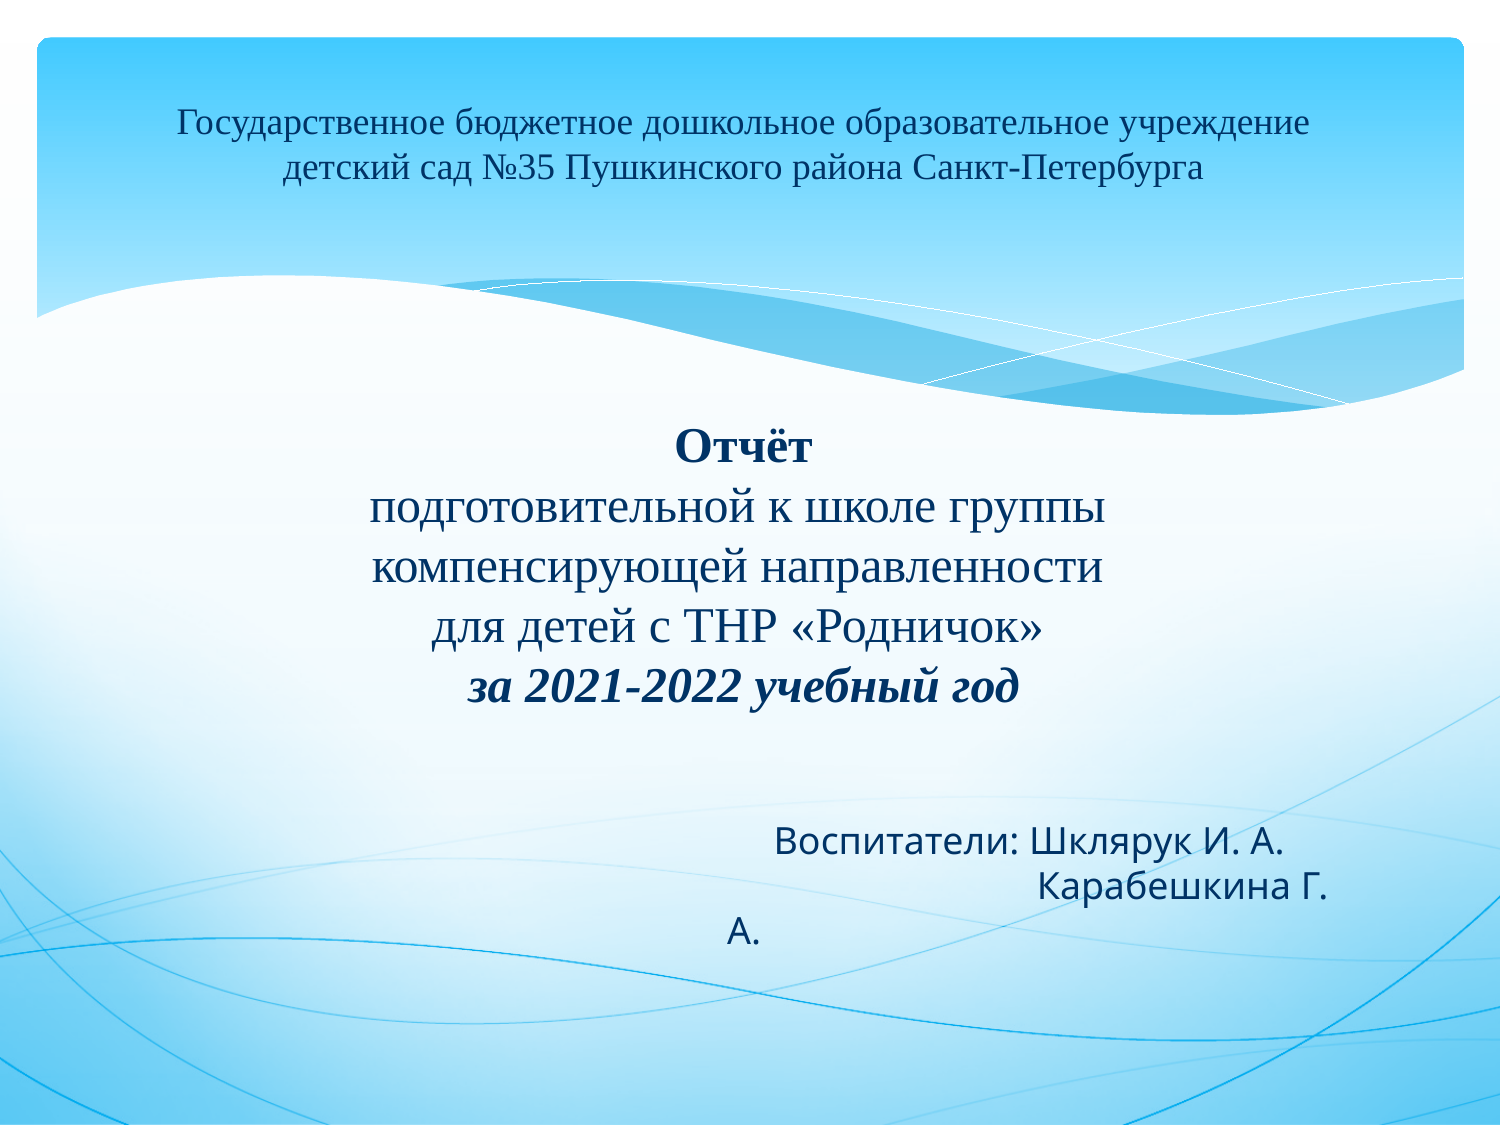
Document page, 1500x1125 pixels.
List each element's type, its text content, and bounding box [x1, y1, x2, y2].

text_box Государственное бюджетное дошкольное образовательное учреждение детский сад №35 Пушкинского района Санкт-Петербурга Отчёт подготовительной к школе группы компенсирующей направленности для детей с ТНР «Родничок» за 2021-2022 учебный год Воспитатели: Шклярук И. А. Карабешкина Г. А. [135, 89, 1353, 960]
